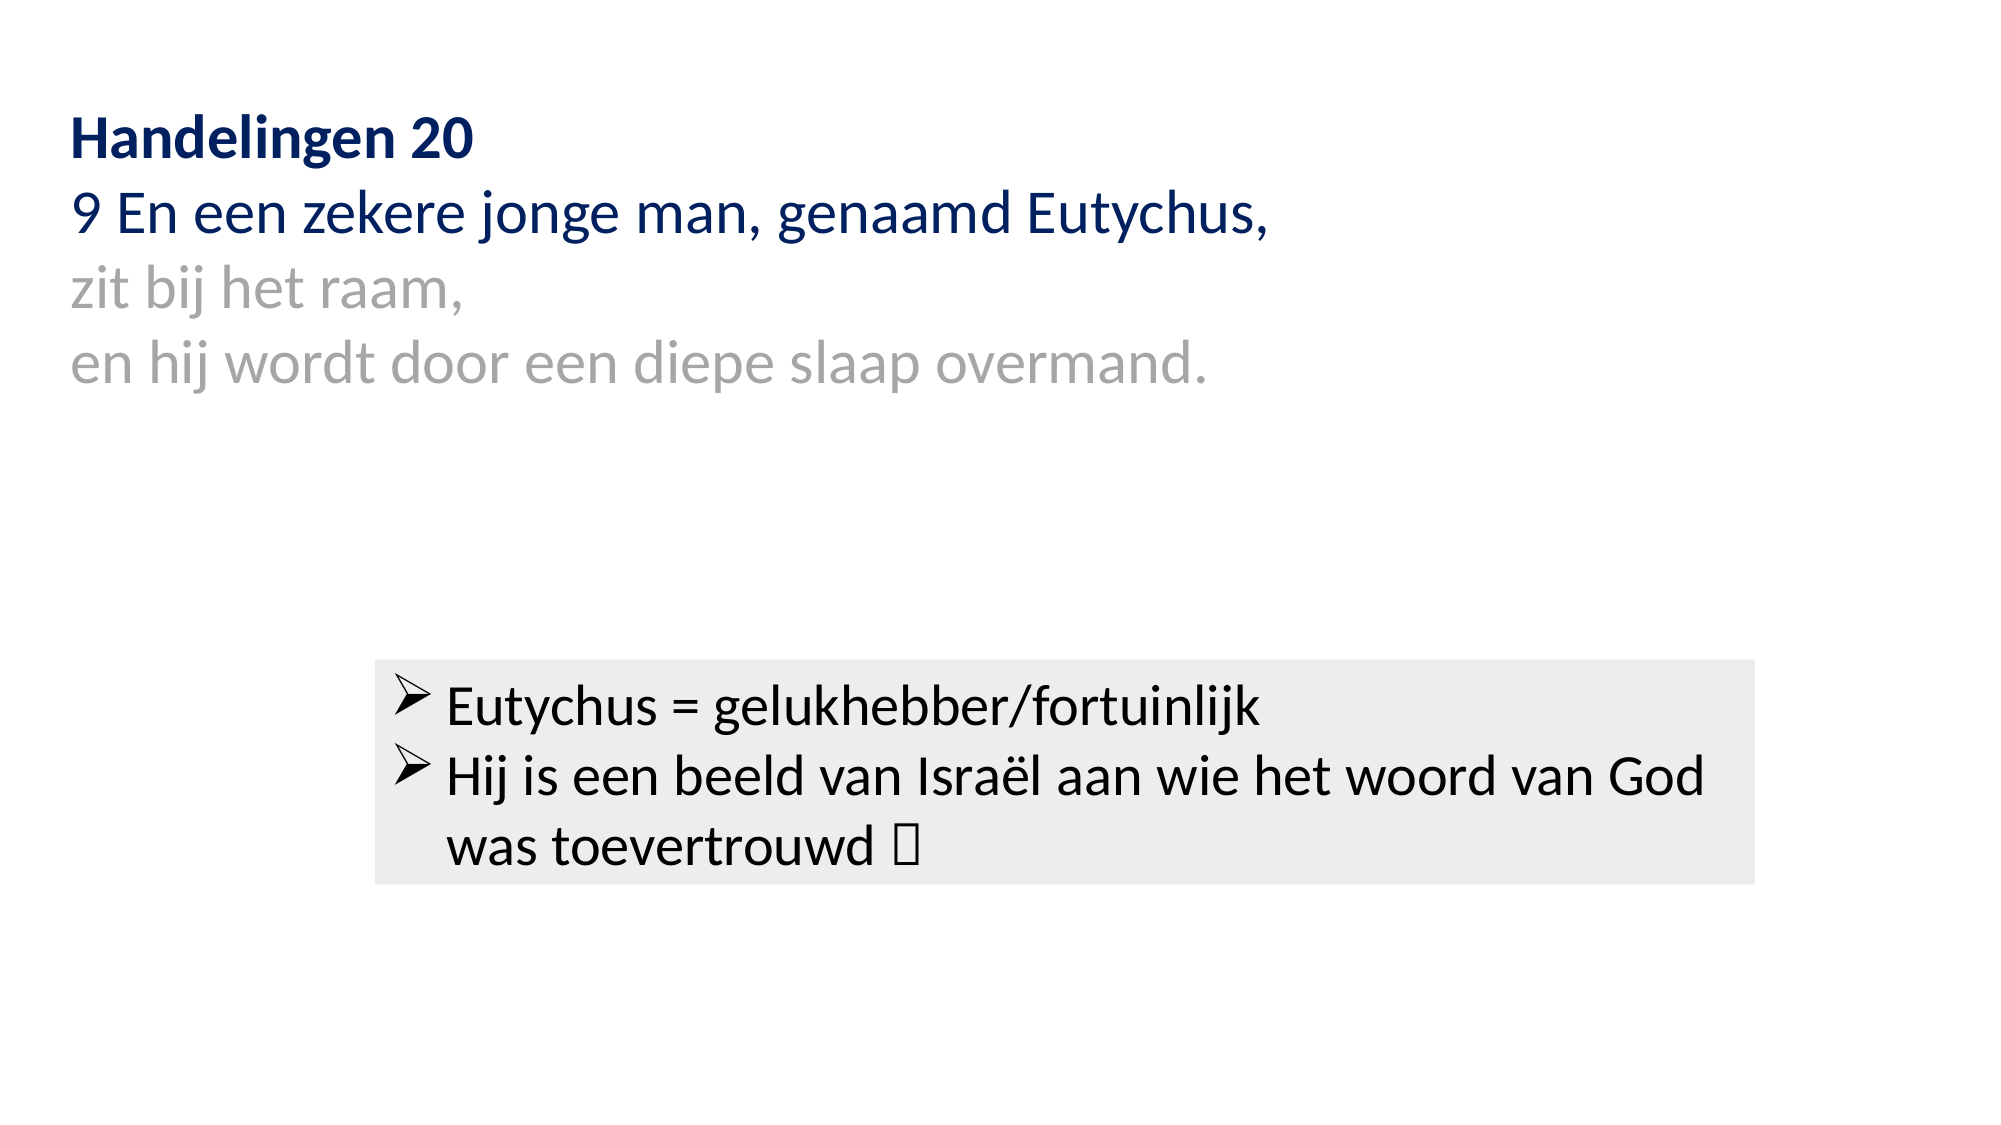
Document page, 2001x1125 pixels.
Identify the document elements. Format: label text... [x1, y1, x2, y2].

text_box Handelingen 20 9 En een zekere jonge man, genaamd Eutychus, zit bij het raam, en hij wordt door een diepe slaap overmand. [55, 88, 1921, 404]
text_box Eutychus = gelukhebber/fortuinlijk Hij is een beeld van Israël aan wie het woord van God was toevertrouwd  [374, 659, 1755, 885]
